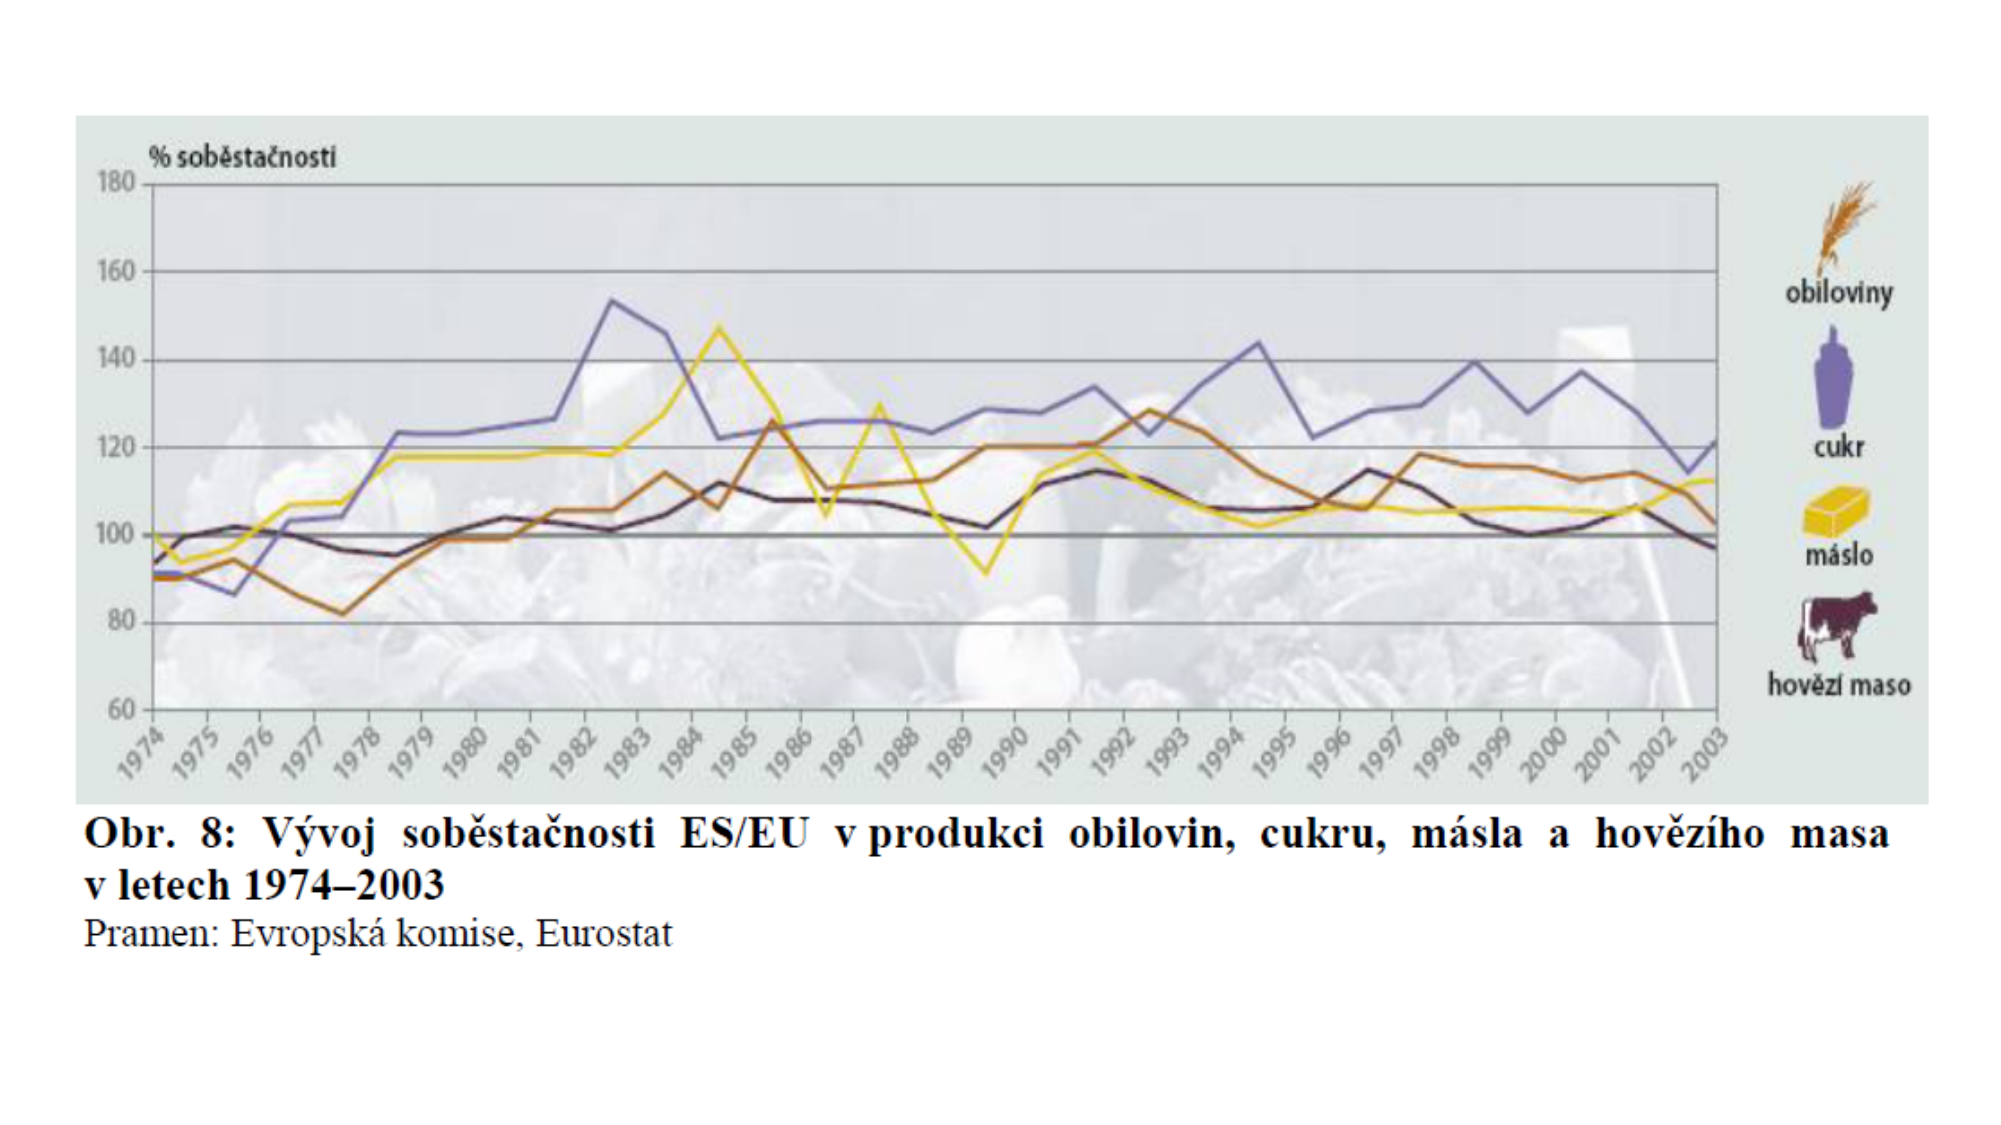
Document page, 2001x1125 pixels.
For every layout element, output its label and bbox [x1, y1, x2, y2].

picture [71, 114, 1929, 970]
